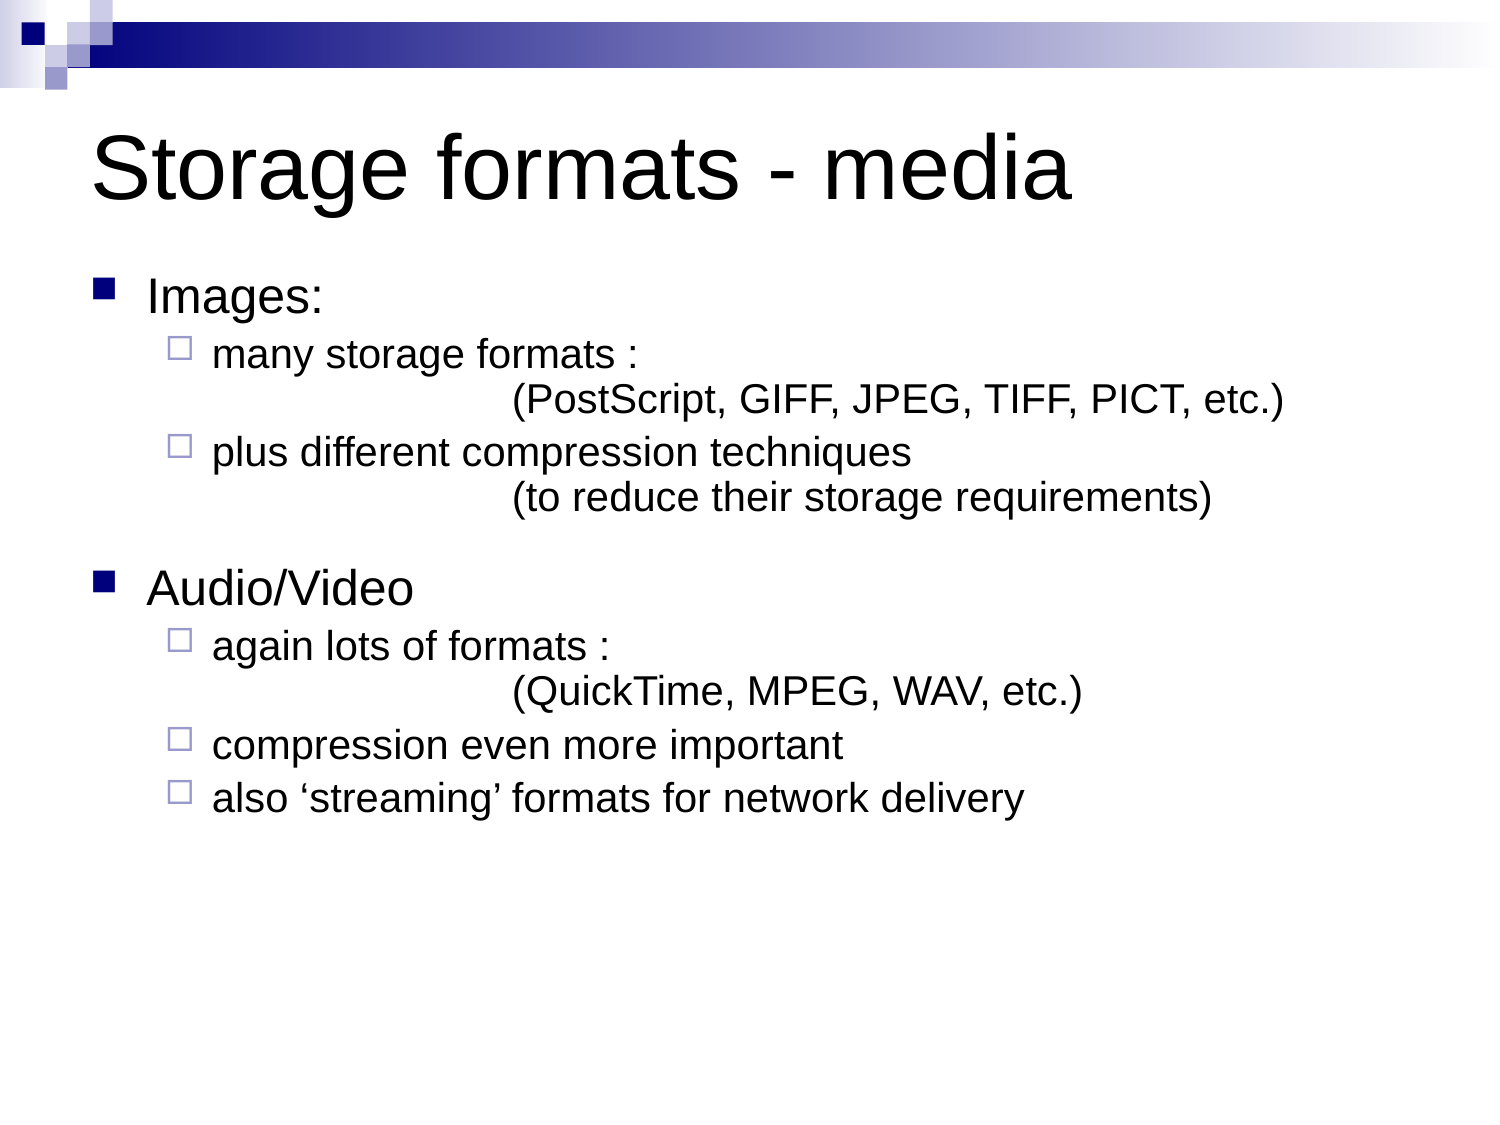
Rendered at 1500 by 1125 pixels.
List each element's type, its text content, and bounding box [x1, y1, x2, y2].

list Images: many storage formats : (PostScript, GIFF, JPEG, TIFF, PICT, etc.) plus different compression techniques (to reduce their storage requirements) Audio/Video again lots of formats : (QuickTime, MPEG, WAV, etc.) compression even more important also ‘streaming’ formats for network delivery [74, 262, 1426, 1001]
title Storage formats - media [74, 74, 1426, 251]
